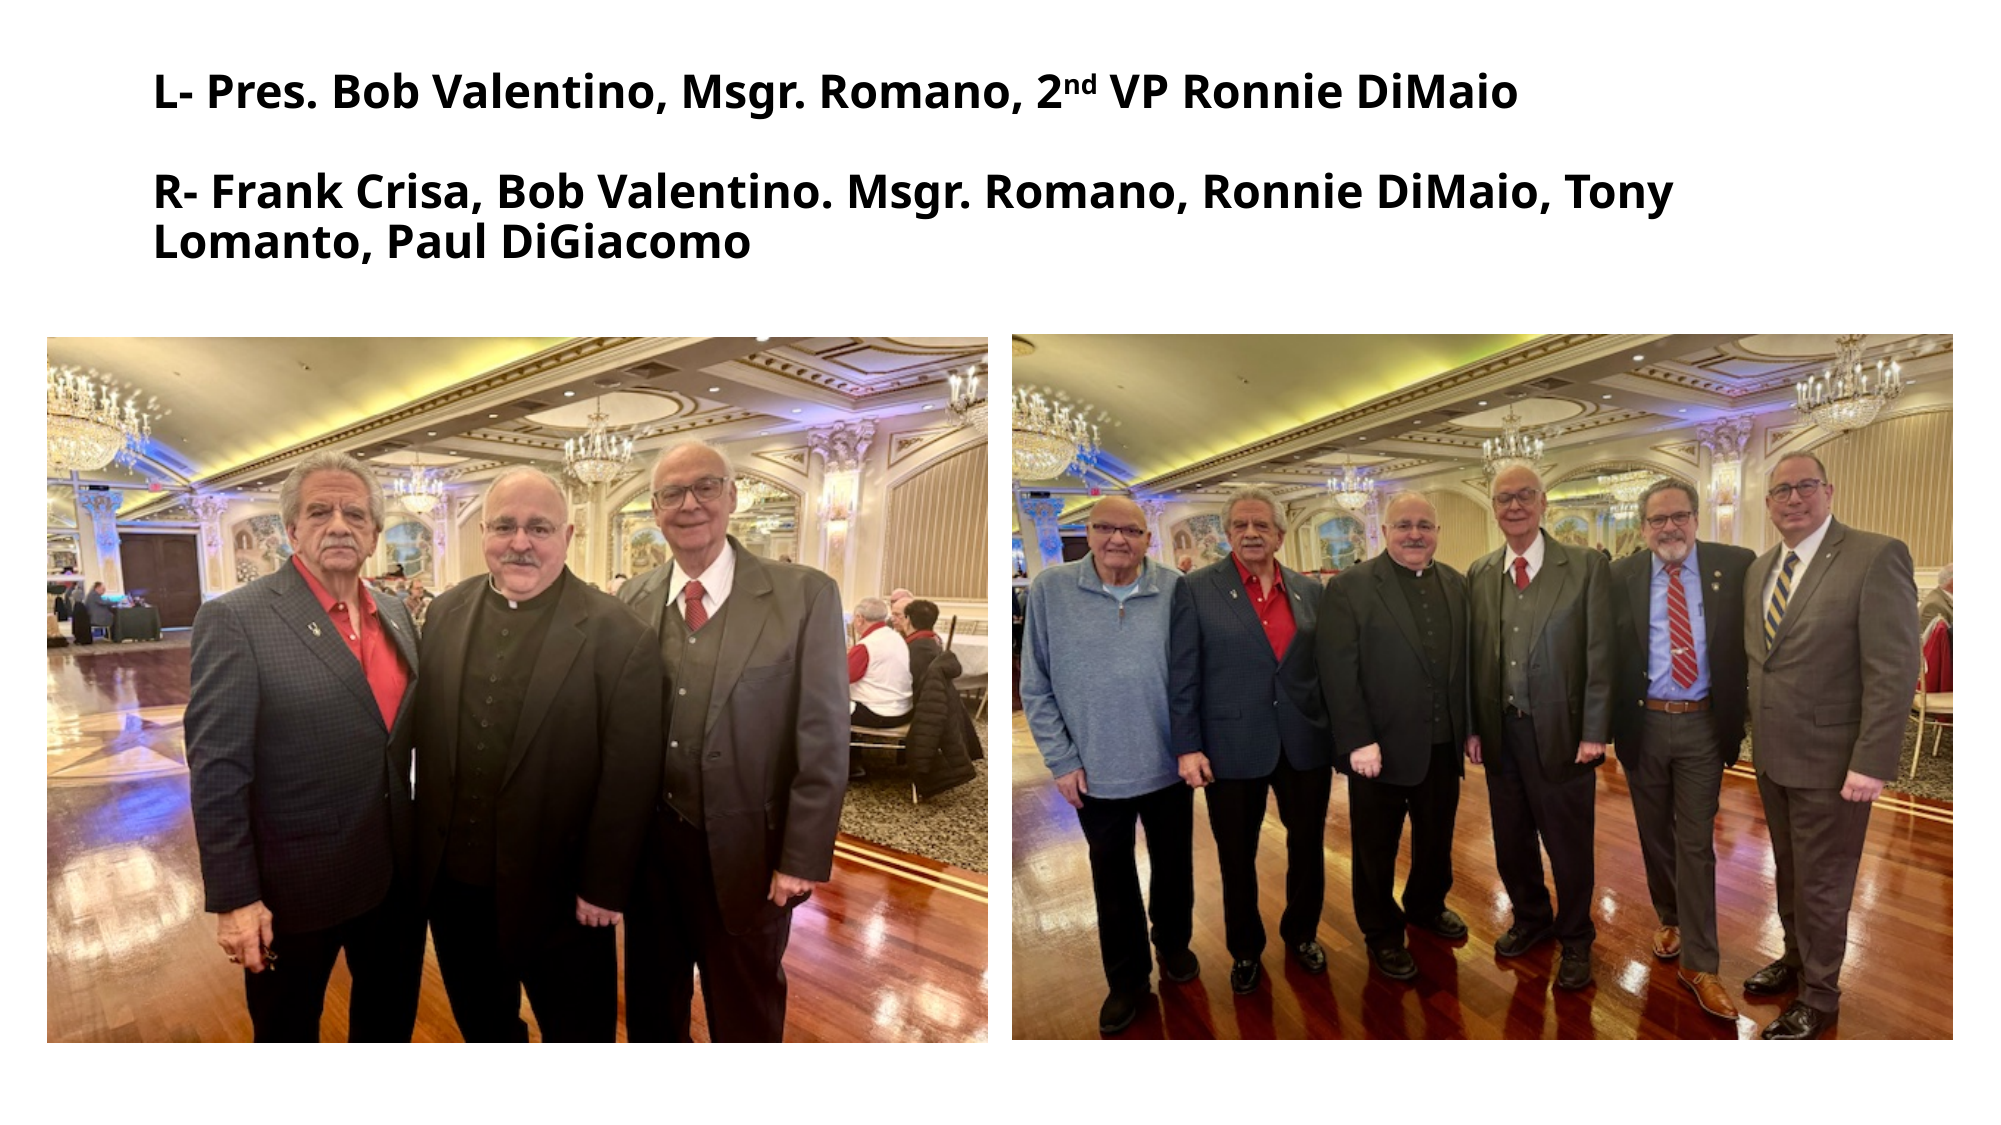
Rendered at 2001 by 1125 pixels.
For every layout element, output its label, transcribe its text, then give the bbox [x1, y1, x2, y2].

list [1012, 334, 1953, 1040]
title L- Pres. Bob Valentino, Msgr. Romano, 2nd VP Ronnie DiMaio R- Frank Crisa, Bob Valentino. Msgr. Romano, Ronnie DiMaio, Tony Lomanto, Paul DiGiacomo [137, 59, 1863, 278]
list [46, 337, 988, 1043]
